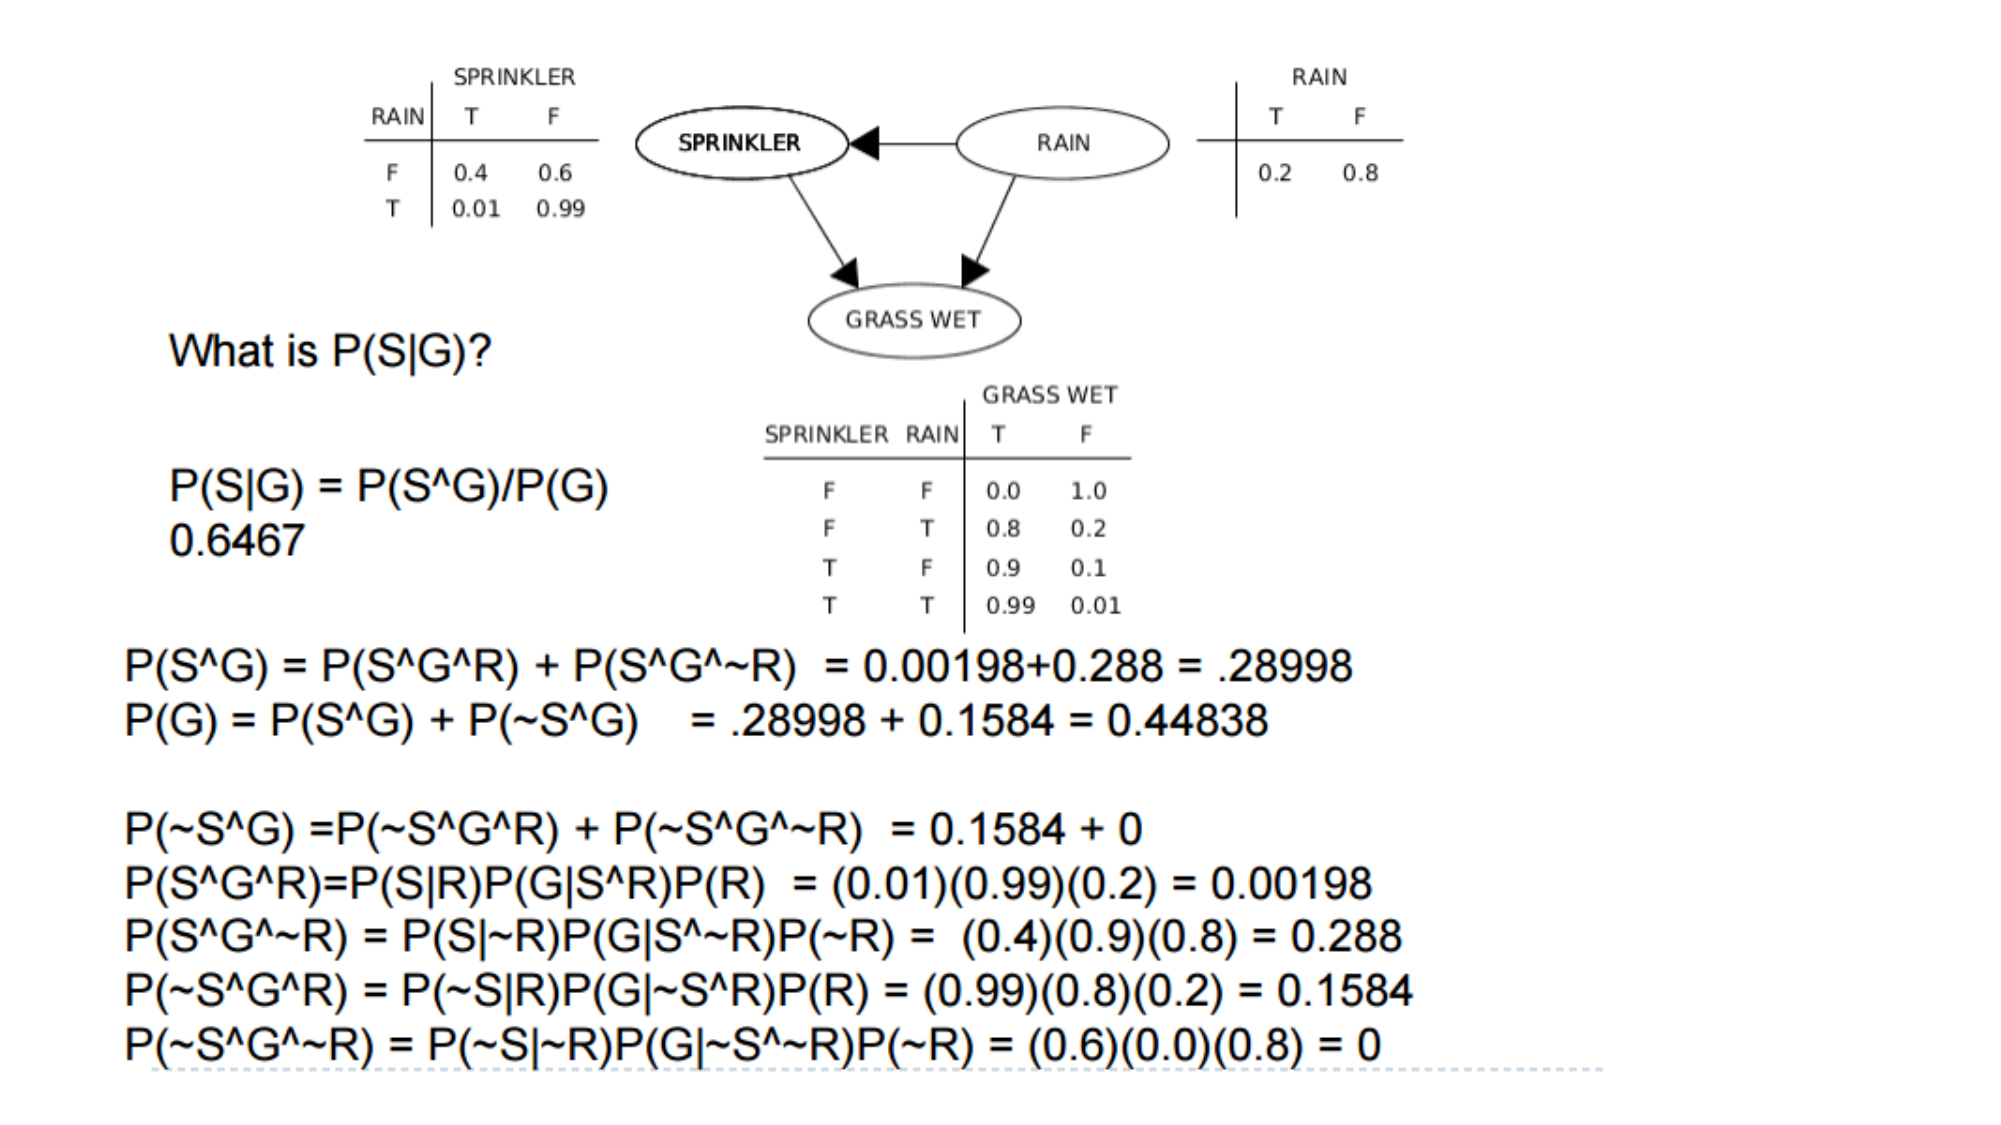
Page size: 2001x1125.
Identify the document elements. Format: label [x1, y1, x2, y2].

picture [77, 59, 1609, 1083]
